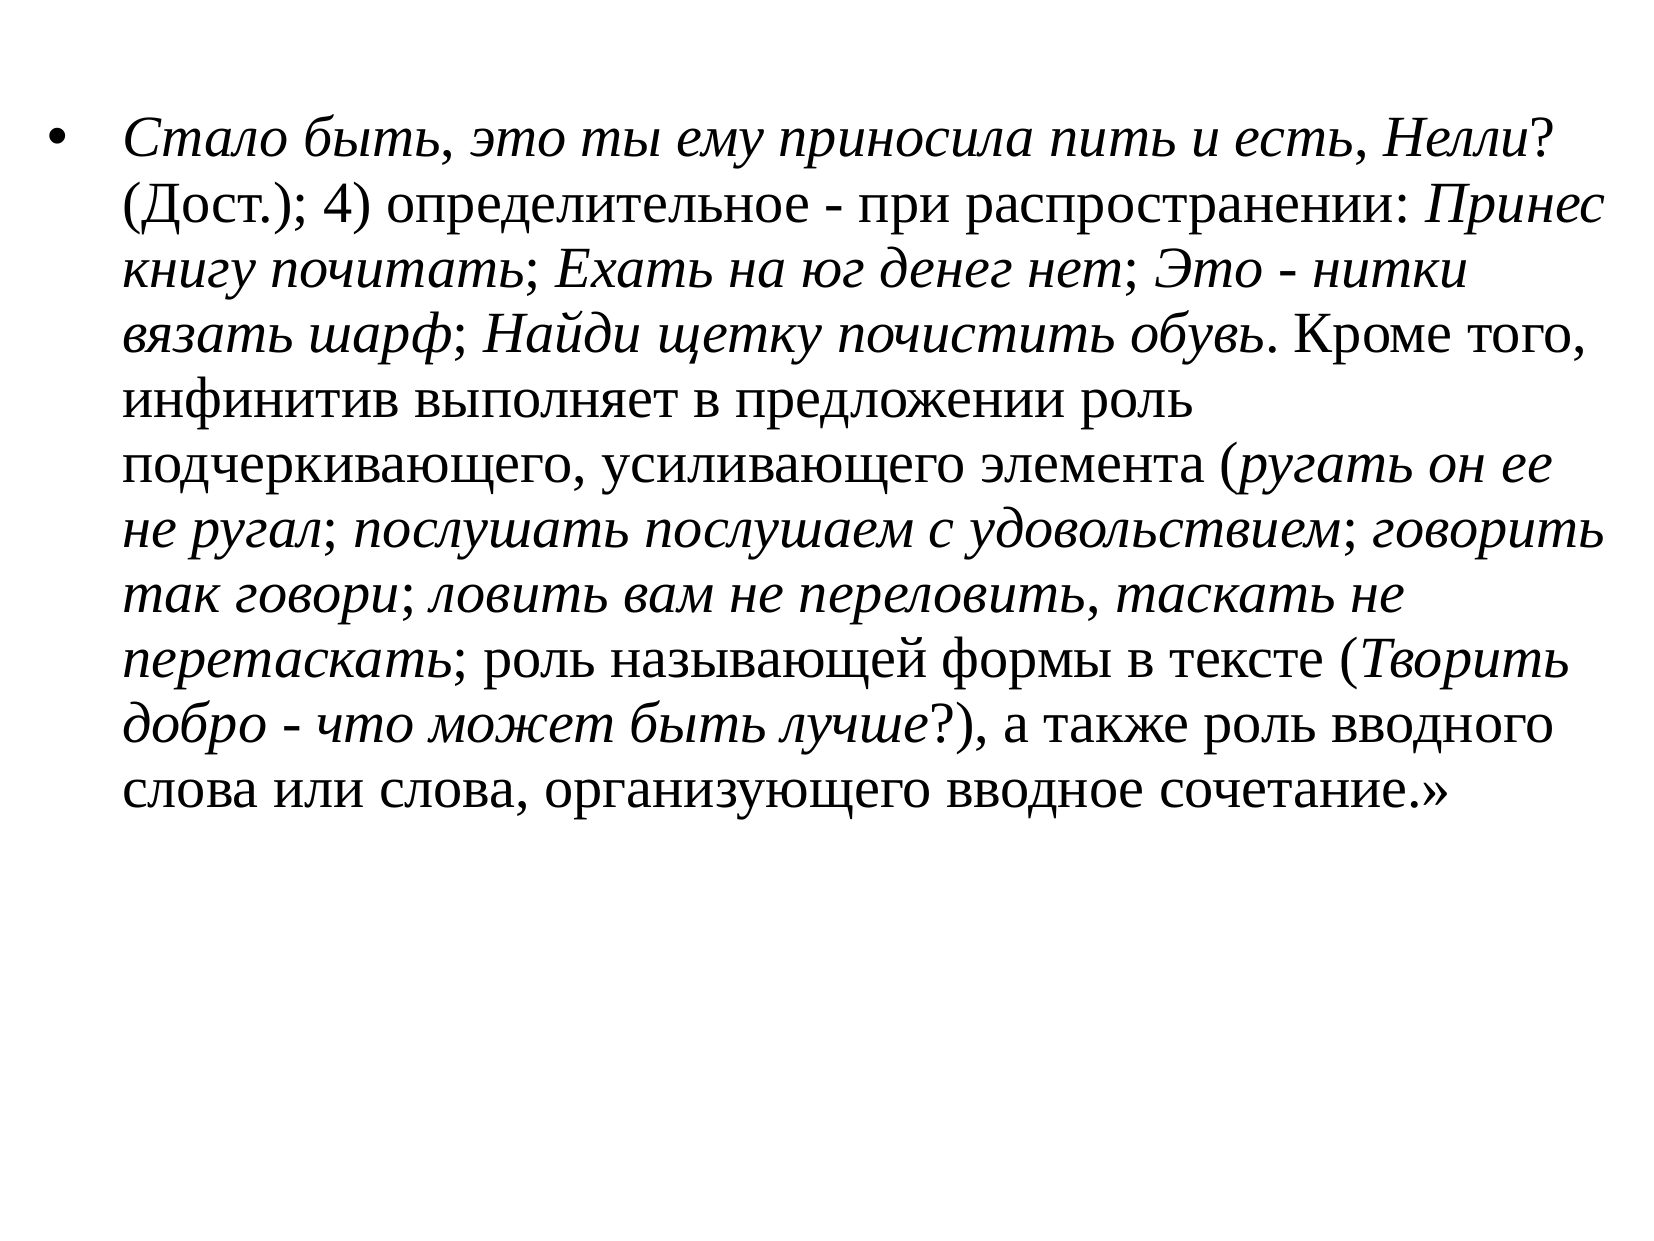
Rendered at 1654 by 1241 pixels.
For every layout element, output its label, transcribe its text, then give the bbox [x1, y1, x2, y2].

list Стало быть, это ты ему приносила пить и есть, Нелли? (Дост.); 4) определительное - при распространении: Принес книгу почитать; Ехать на юг денег нет; Это - нитки вязать шарф; Найди щетку почистить обувь. Кроме того, инфинитив выполняет в предложении роль подчеркивающего, усиливающего элемента (ругать он ее не ругал; послушать послушаем с удовольствием; говорить так говори; ловить вам не переловить, таскать не перетаскать; роль называющей формы в тексте (Творить добро - что может быть лучше?), а также роль вводного слова или слова, организующего вводное сочетание.» [47, 100, 1607, 1176]
